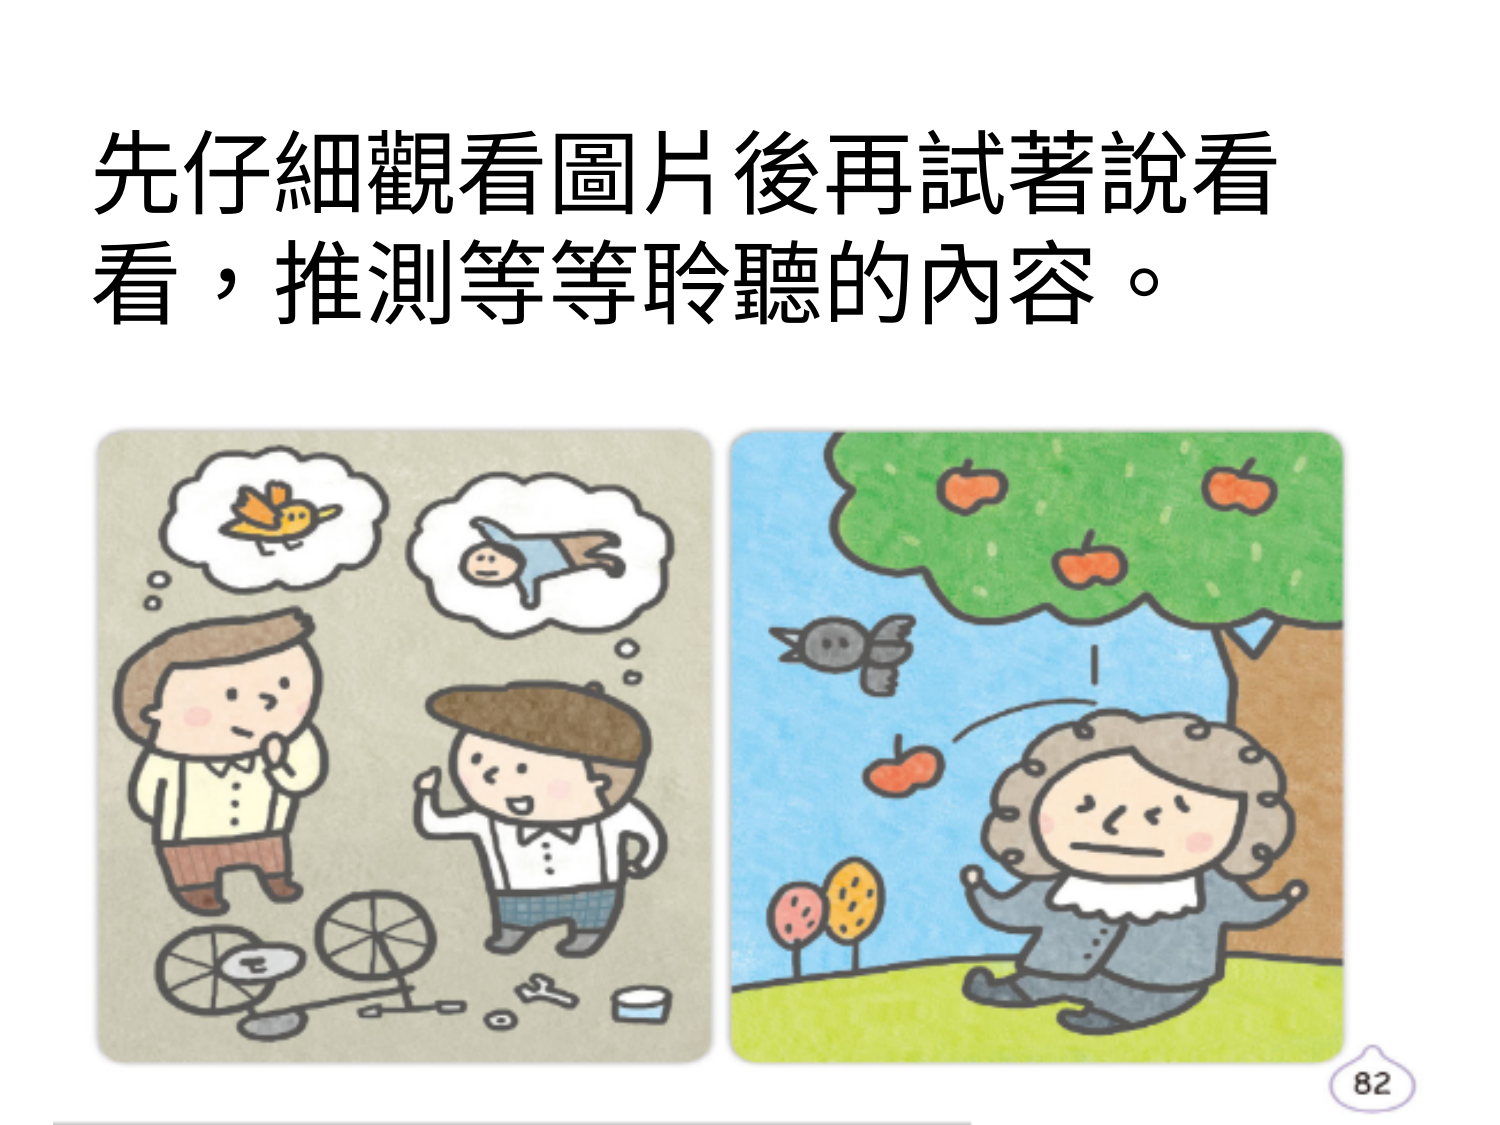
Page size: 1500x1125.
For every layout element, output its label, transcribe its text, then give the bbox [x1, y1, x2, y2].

title 先仔細觀看圖片後再試著說看看，推測等等聆聽的內容。 [75, 45, 1400, 404]
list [52, 406, 1426, 1125]
